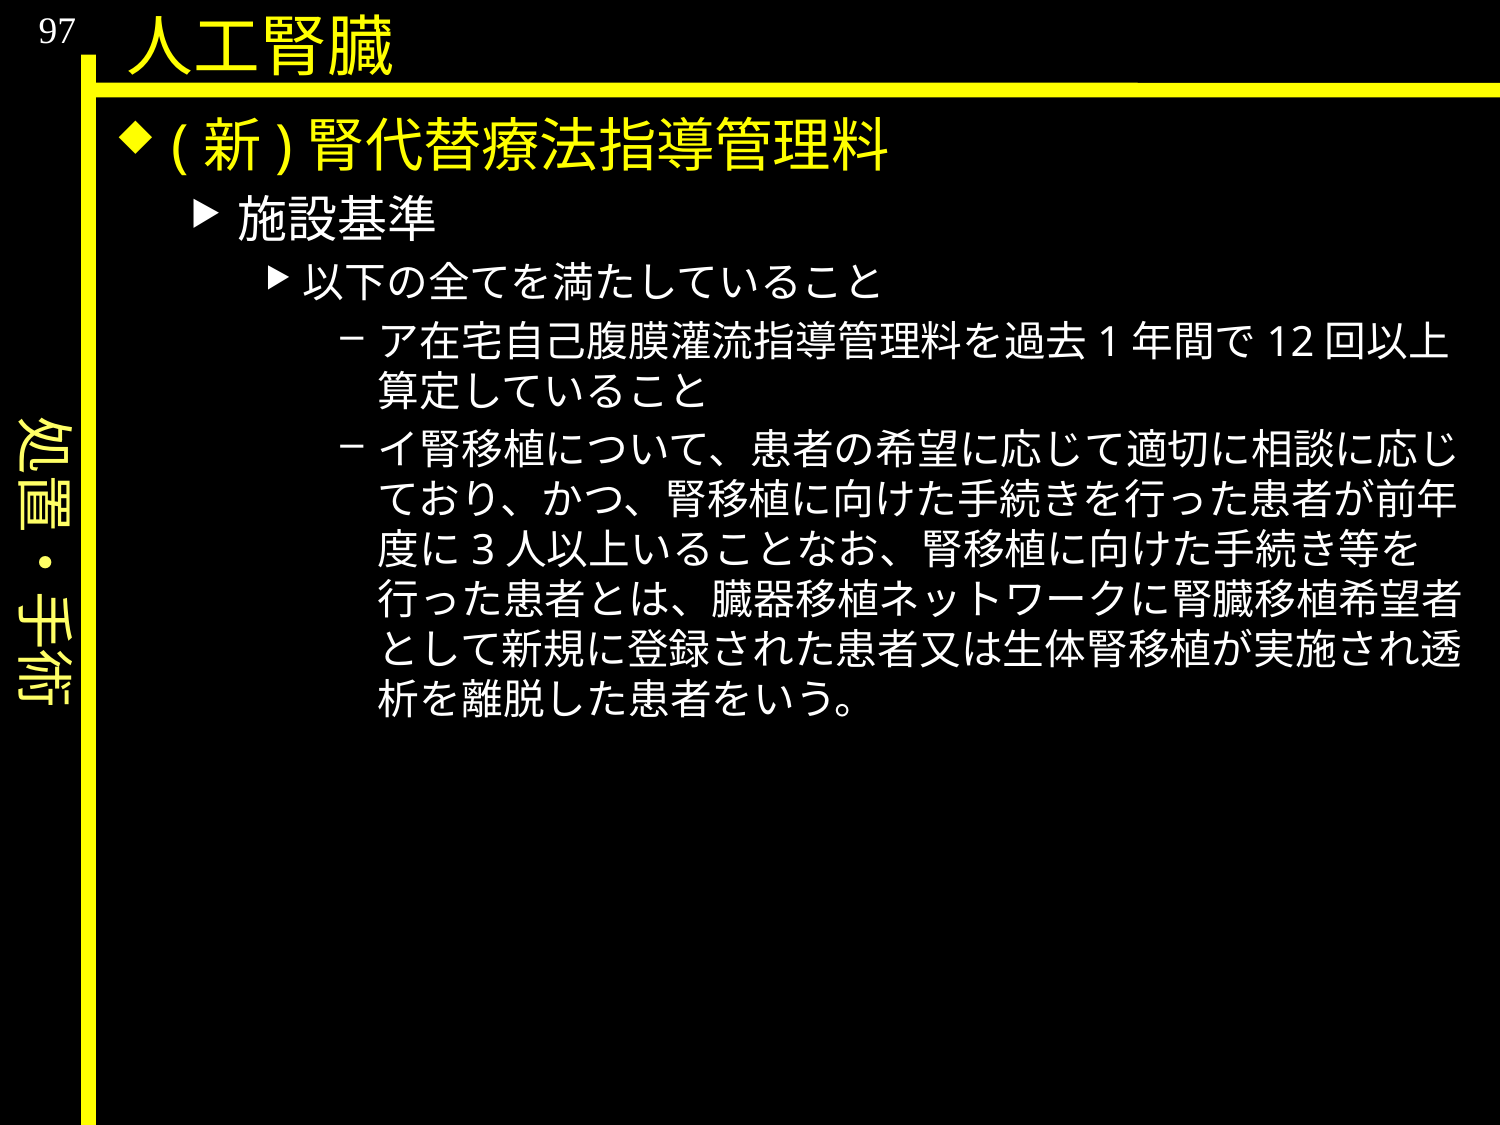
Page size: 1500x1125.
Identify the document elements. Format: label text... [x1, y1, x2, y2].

text_box 97 [23, 0, 160, 59]
text_box 処置・手術 [16, 0, 77, 1125]
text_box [88, 54, 1500, 1125]
text_box 人工腎臓 [160, 0, 1477, 52]
